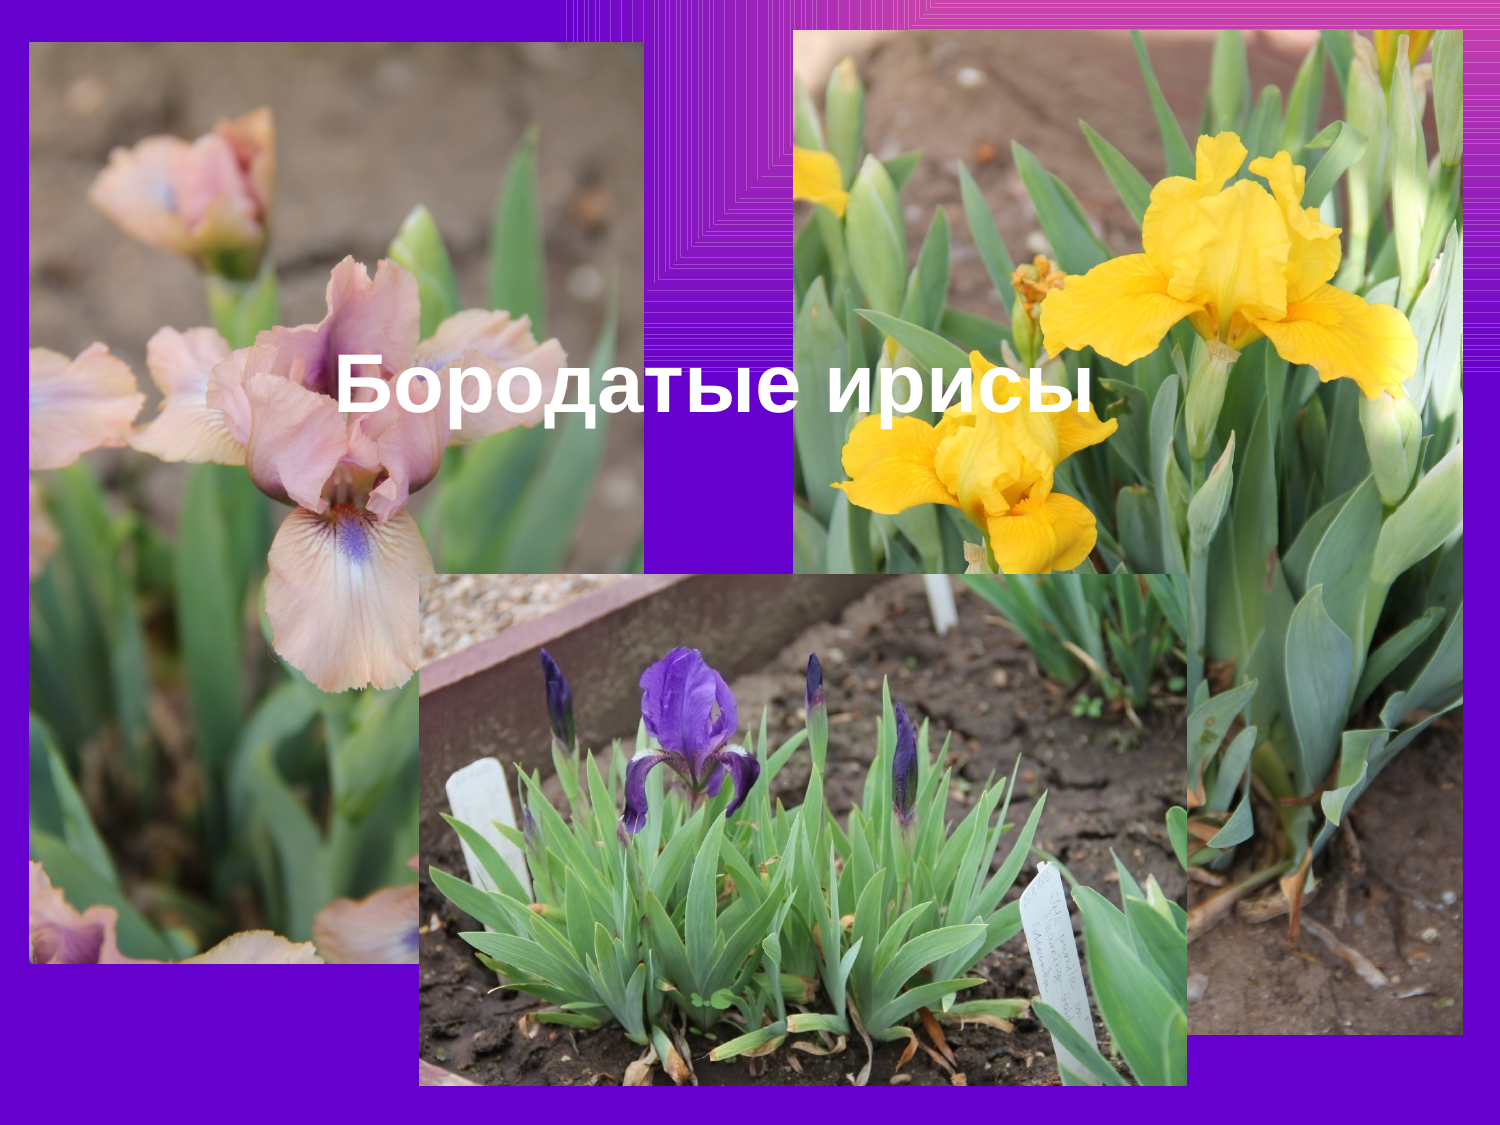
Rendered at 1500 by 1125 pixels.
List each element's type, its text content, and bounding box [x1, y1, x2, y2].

title Бородатые ирисы [649, 326, 788, 433]
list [29, 42, 644, 965]
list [793, 30, 1464, 1036]
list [418, 573, 1188, 1087]
